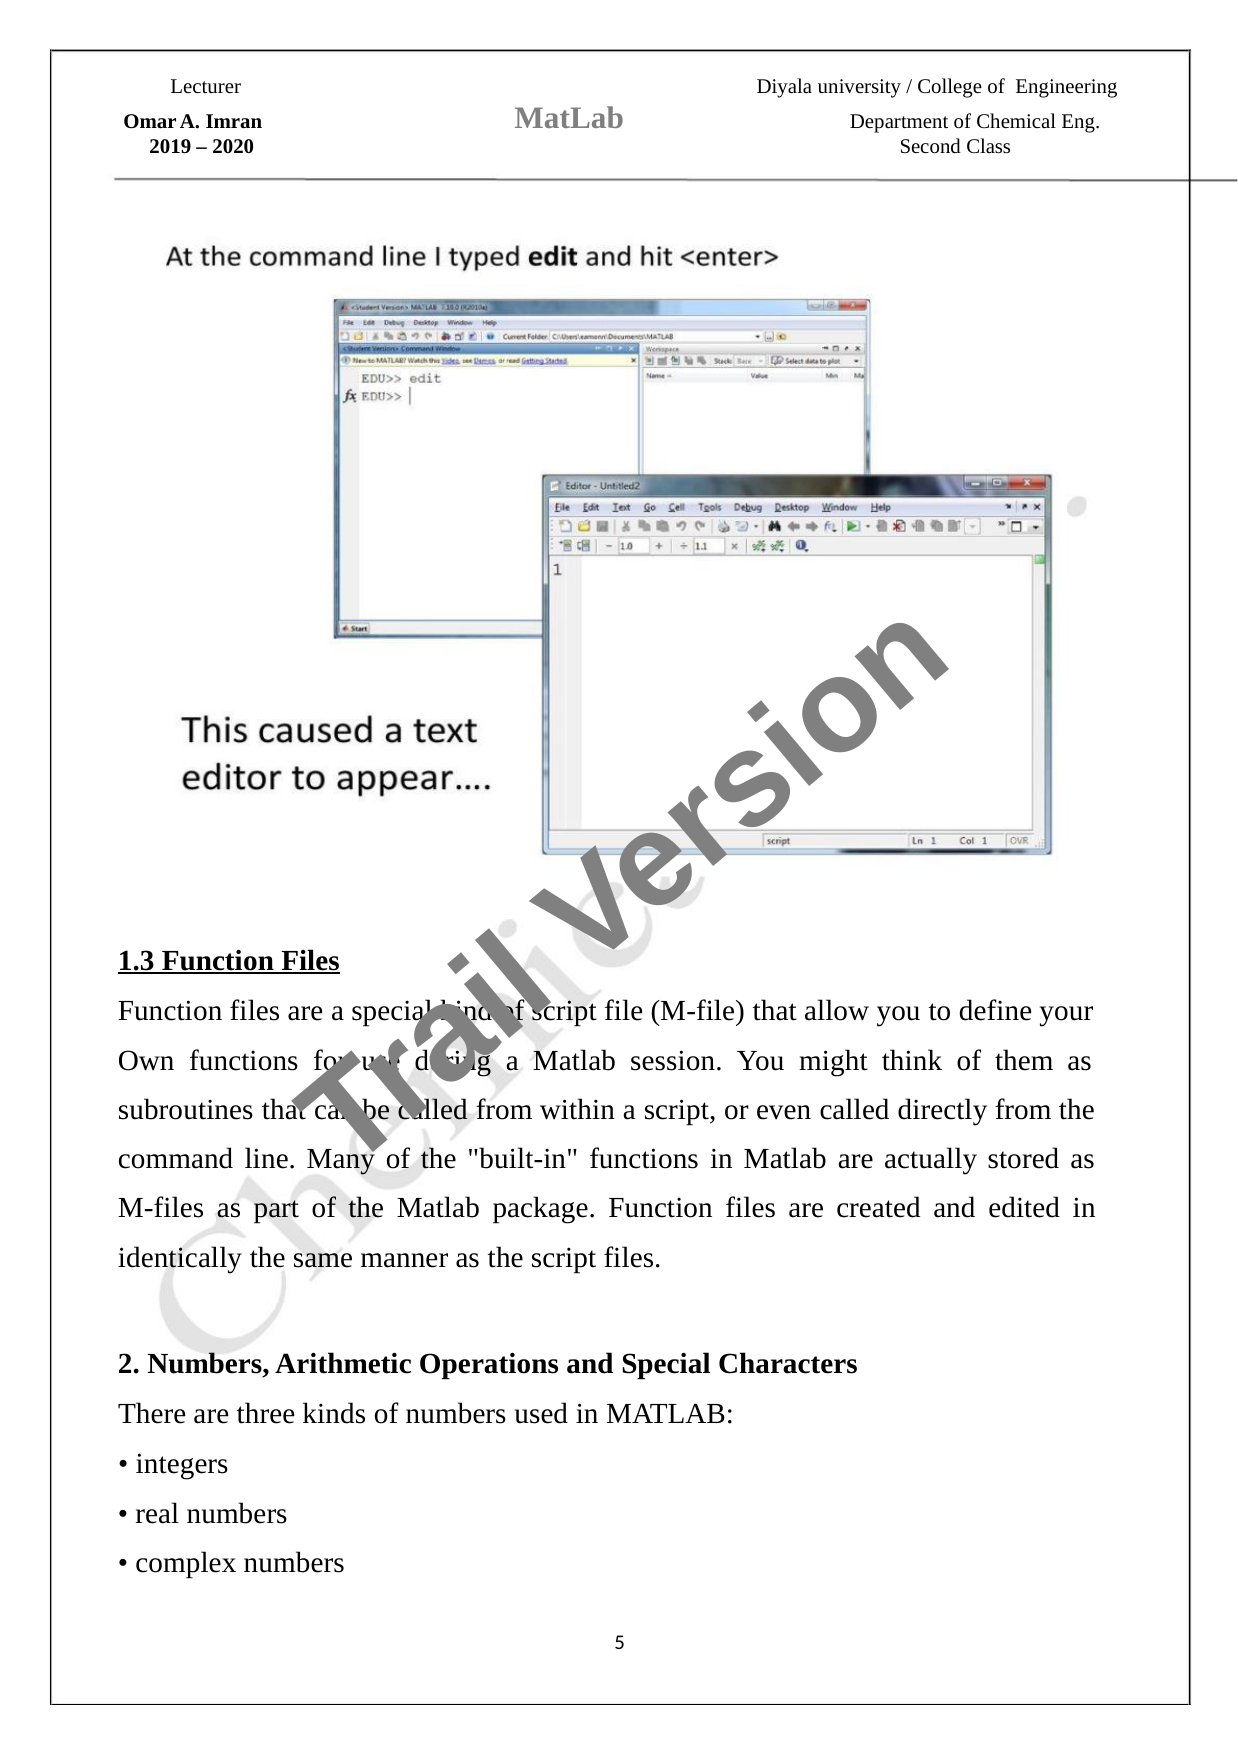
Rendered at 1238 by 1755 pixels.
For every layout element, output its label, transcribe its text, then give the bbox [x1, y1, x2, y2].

text_box 5 [614, 1628, 657, 1654]
text_box 2019 – 2020 [149, 135, 285, 159]
text_box Omar A. Imran [123, 109, 295, 133]
text_box Department of Chemical Eng. Second Class [849, 109, 1137, 159]
text_box • real numbers • complex numbers [117, 1497, 388, 1579]
text_box Lecturer [170, 75, 272, 99]
text_box Trail Version [245, 543, 992, 1211]
text_box Function files are a special kind of script file (M-file) that allow you to define your Own functions for use during a Matlab session. You might think of them as subroutines that can be called from within a script, or even called directly from the command line. Many of the "built-in" functions in Matlab are actually stored as M-files as part of the Matlab package. Function files are created and edited in identically the same manner as the script files. [117, 994, 1235, 1273]
text_box Diyala university / College of Engineering [756, 75, 1170, 99]
text_box MatLab [514, 100, 671, 135]
text_box There are three kinds of numbers used in MATLAB: [118, 1396, 826, 1430]
text_box 1.3 Function Files [117, 944, 383, 977]
text_box • integers [118, 1447, 272, 1480]
text_box 2. Numbers, Arithmetic Operations and Special Characters [117, 1346, 968, 1380]
text_box [141, 1273, 1087, 1355]
text_box [141, 219, 1087, 994]
text_box [49, 49, 1238, 1705]
